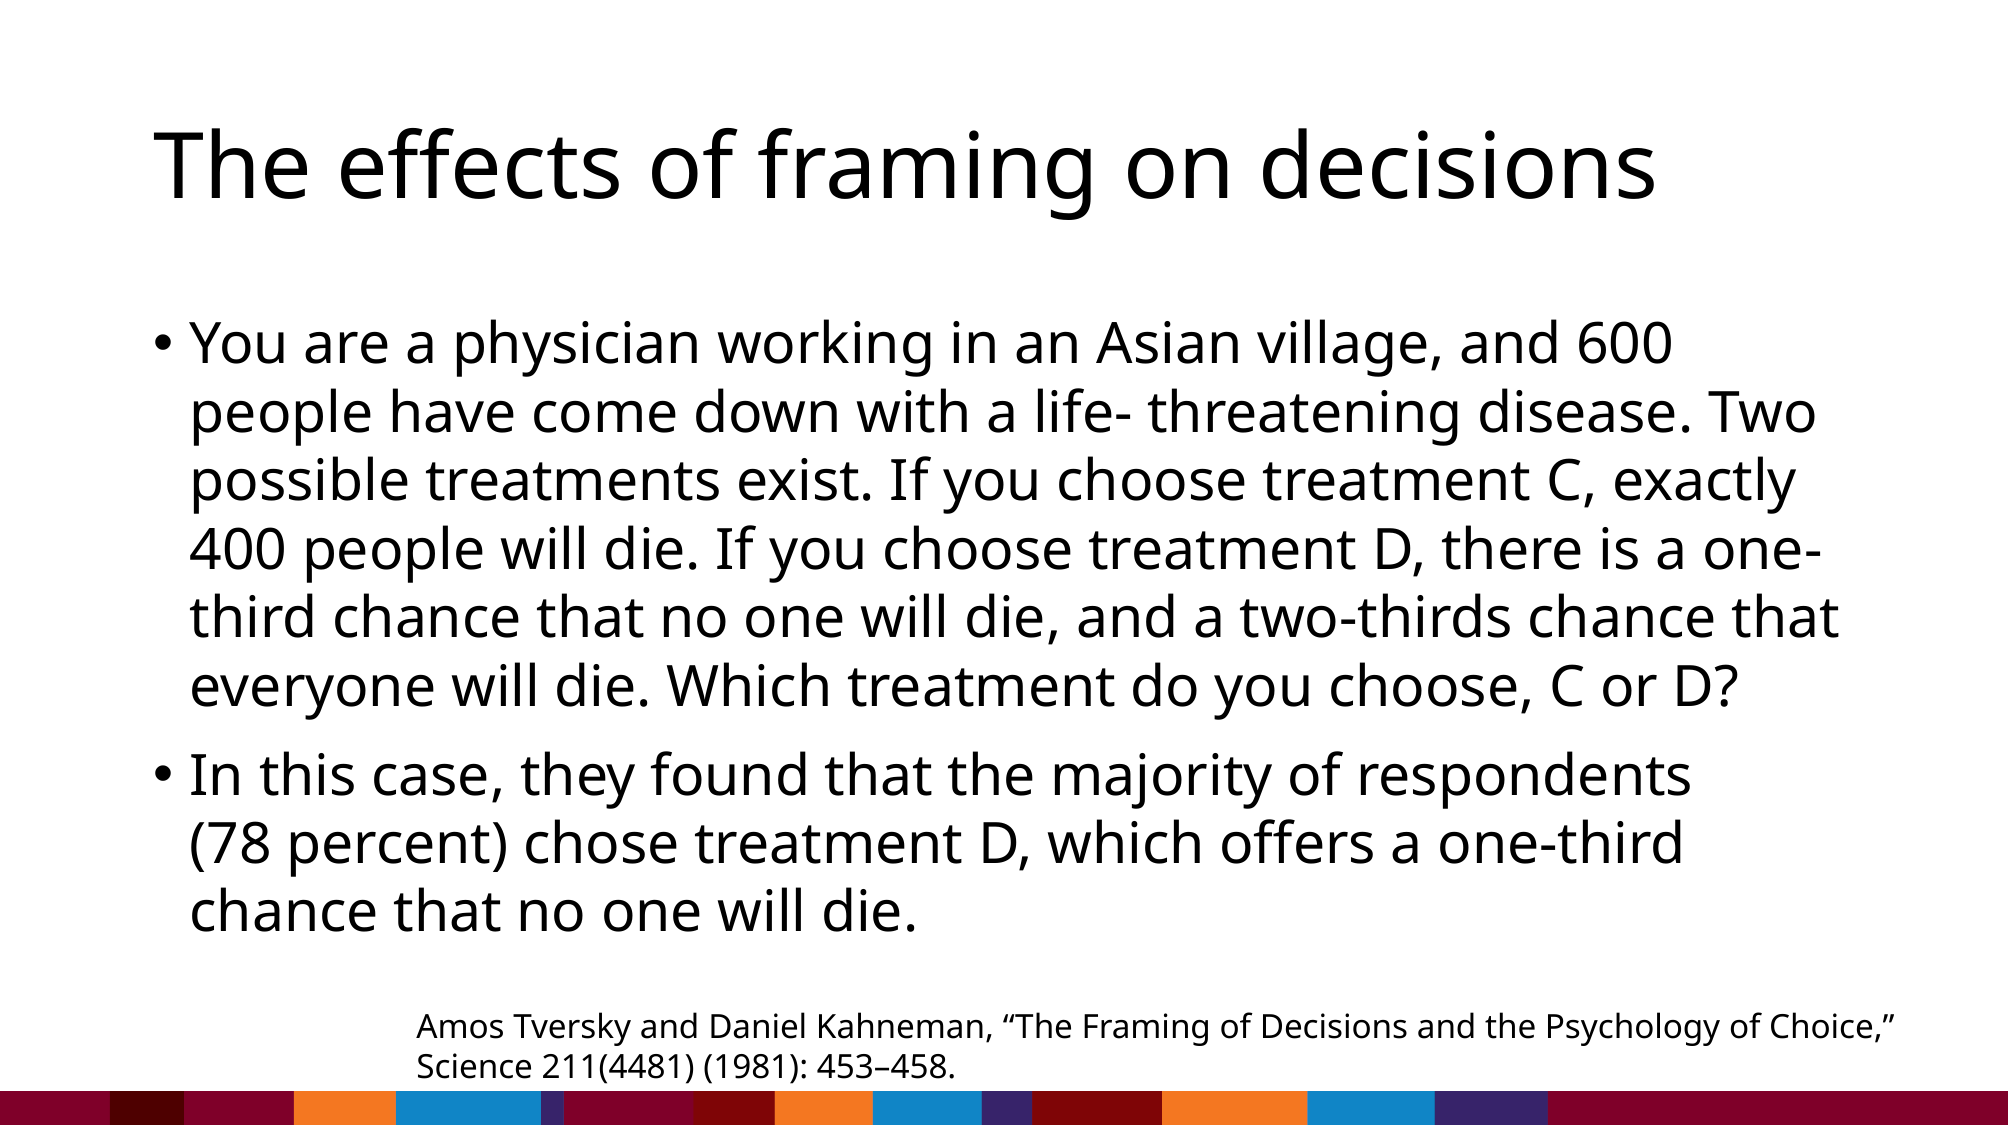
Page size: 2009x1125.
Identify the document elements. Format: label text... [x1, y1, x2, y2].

list You are a physician working in an Asian village, and 600 people have come down with a life- threatening disease. Two possible treatments exist. If you choose treatment C, exactly 400 people will die. If you choose treatment D, there is a one-third chance that no one will die, and a two-thirds chance that everyone will die. Which treatment do you choose, C or D? In this case, they found that the majority of respondents (78 percent) chose treatment D, which offers a one-third chance that no one will die. [138, 299, 1870, 960]
text_box Amos Tversky and Daniel Kahneman, “The Framing of Decisions and the Psychology of Choice,” Science 211(4481) (1981): 453–458. [401, 998, 1973, 1093]
title The effects of framing on decisions [138, 59, 1870, 278]
picture [0, 1091, 2008, 1125]
